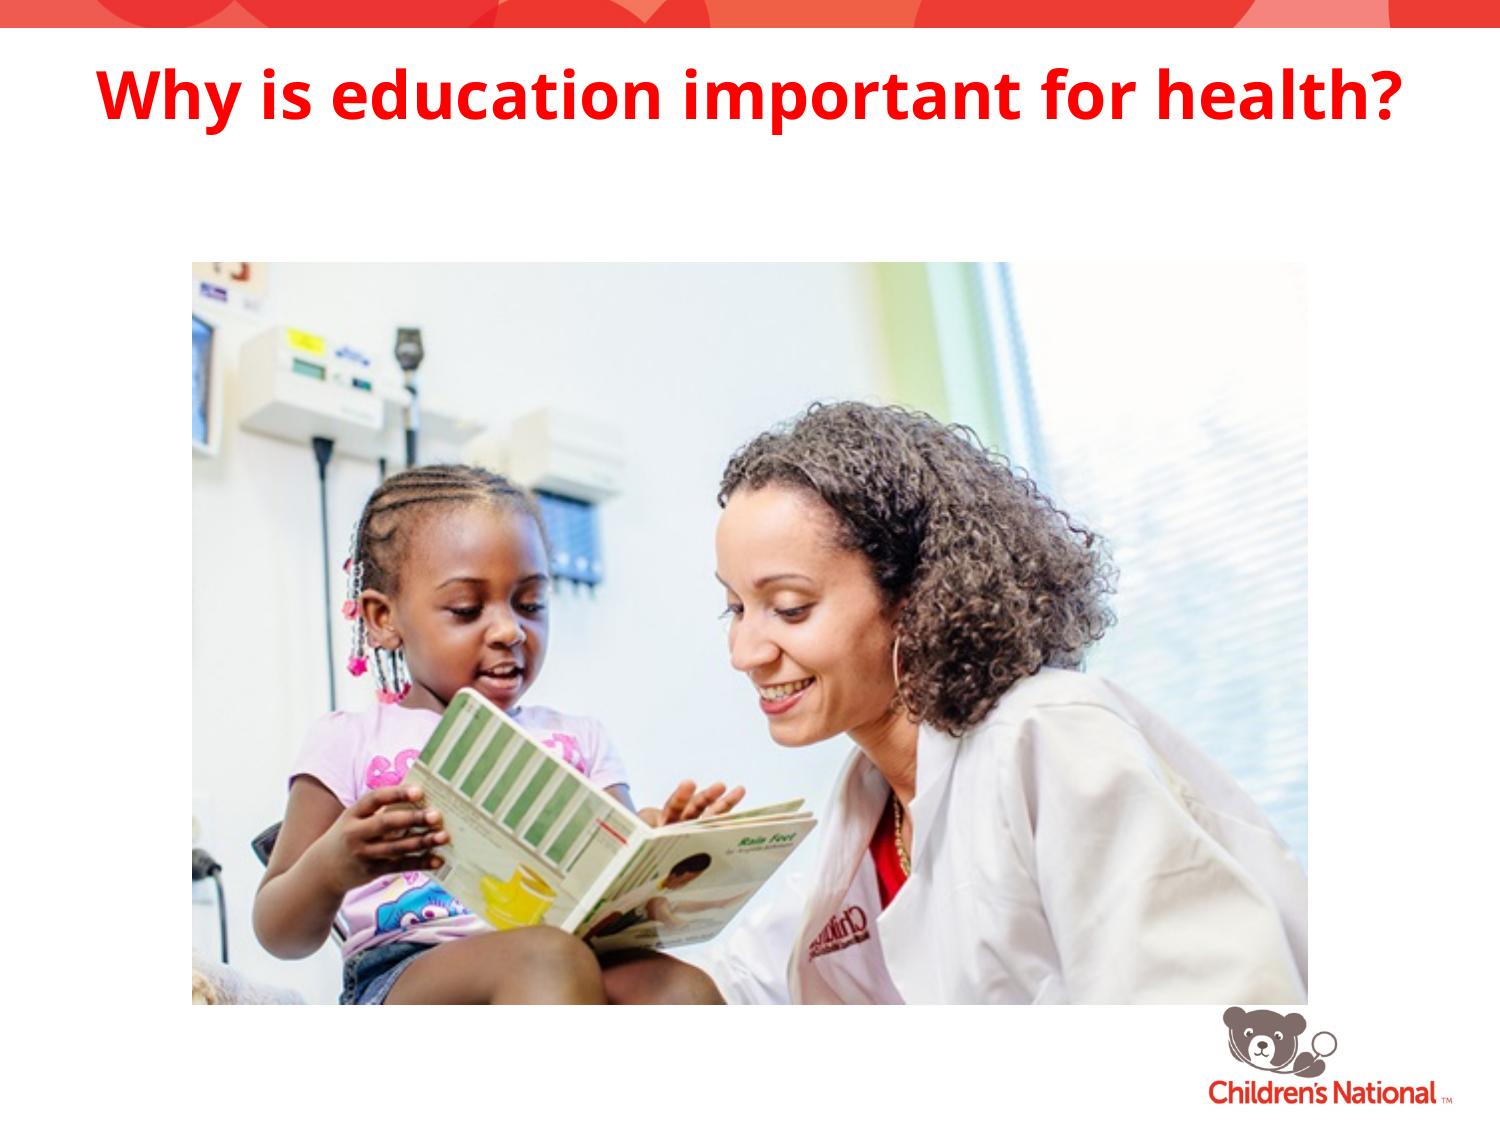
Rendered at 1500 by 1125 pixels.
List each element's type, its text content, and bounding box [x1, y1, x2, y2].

title Why is education important for health? [75, 45, 1425, 233]
picture [0, 0, 1500, 28]
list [192, 262, 1308, 1006]
picture [1164, 981, 1500, 1125]
